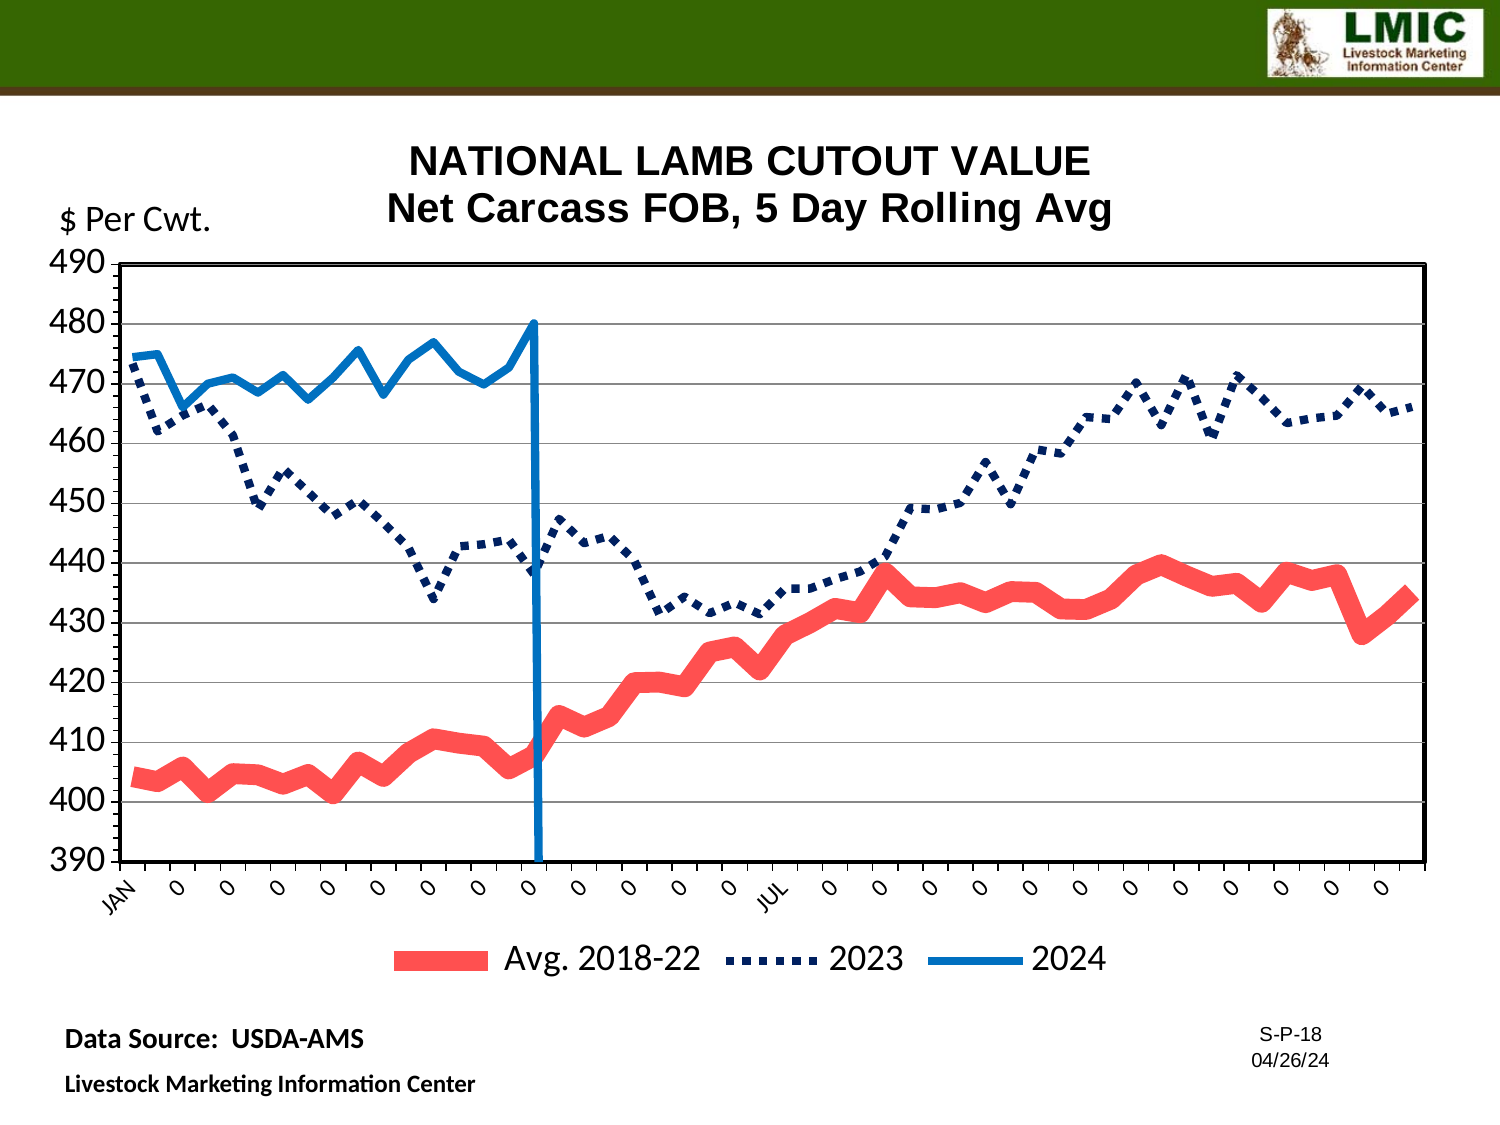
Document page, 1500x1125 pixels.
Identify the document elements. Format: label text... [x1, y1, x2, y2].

chart [24, 99, 1476, 988]
picture [0, 0, 1500, 1125]
text_box Data Source: USDA-AMS Livestock Marketing Information Center [49, 1012, 725, 1105]
